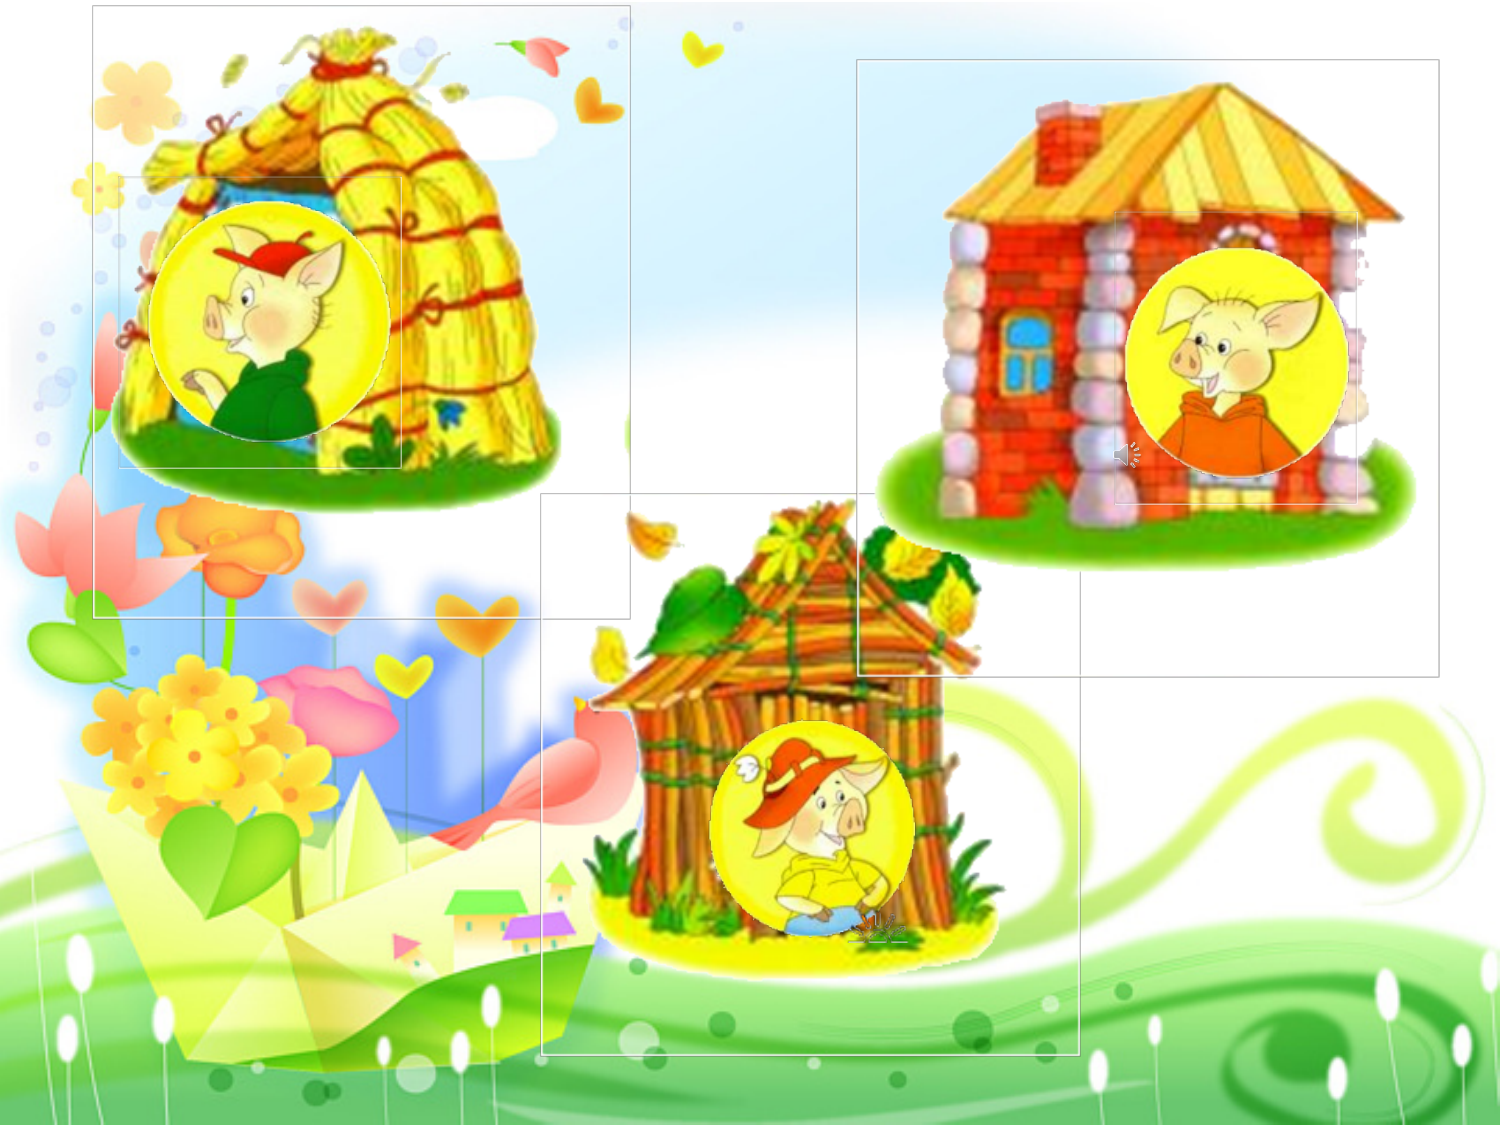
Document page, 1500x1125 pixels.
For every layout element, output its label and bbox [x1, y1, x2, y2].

picture [0, 2, 1500, 1125]
text_box [1113, 210, 1358, 505]
